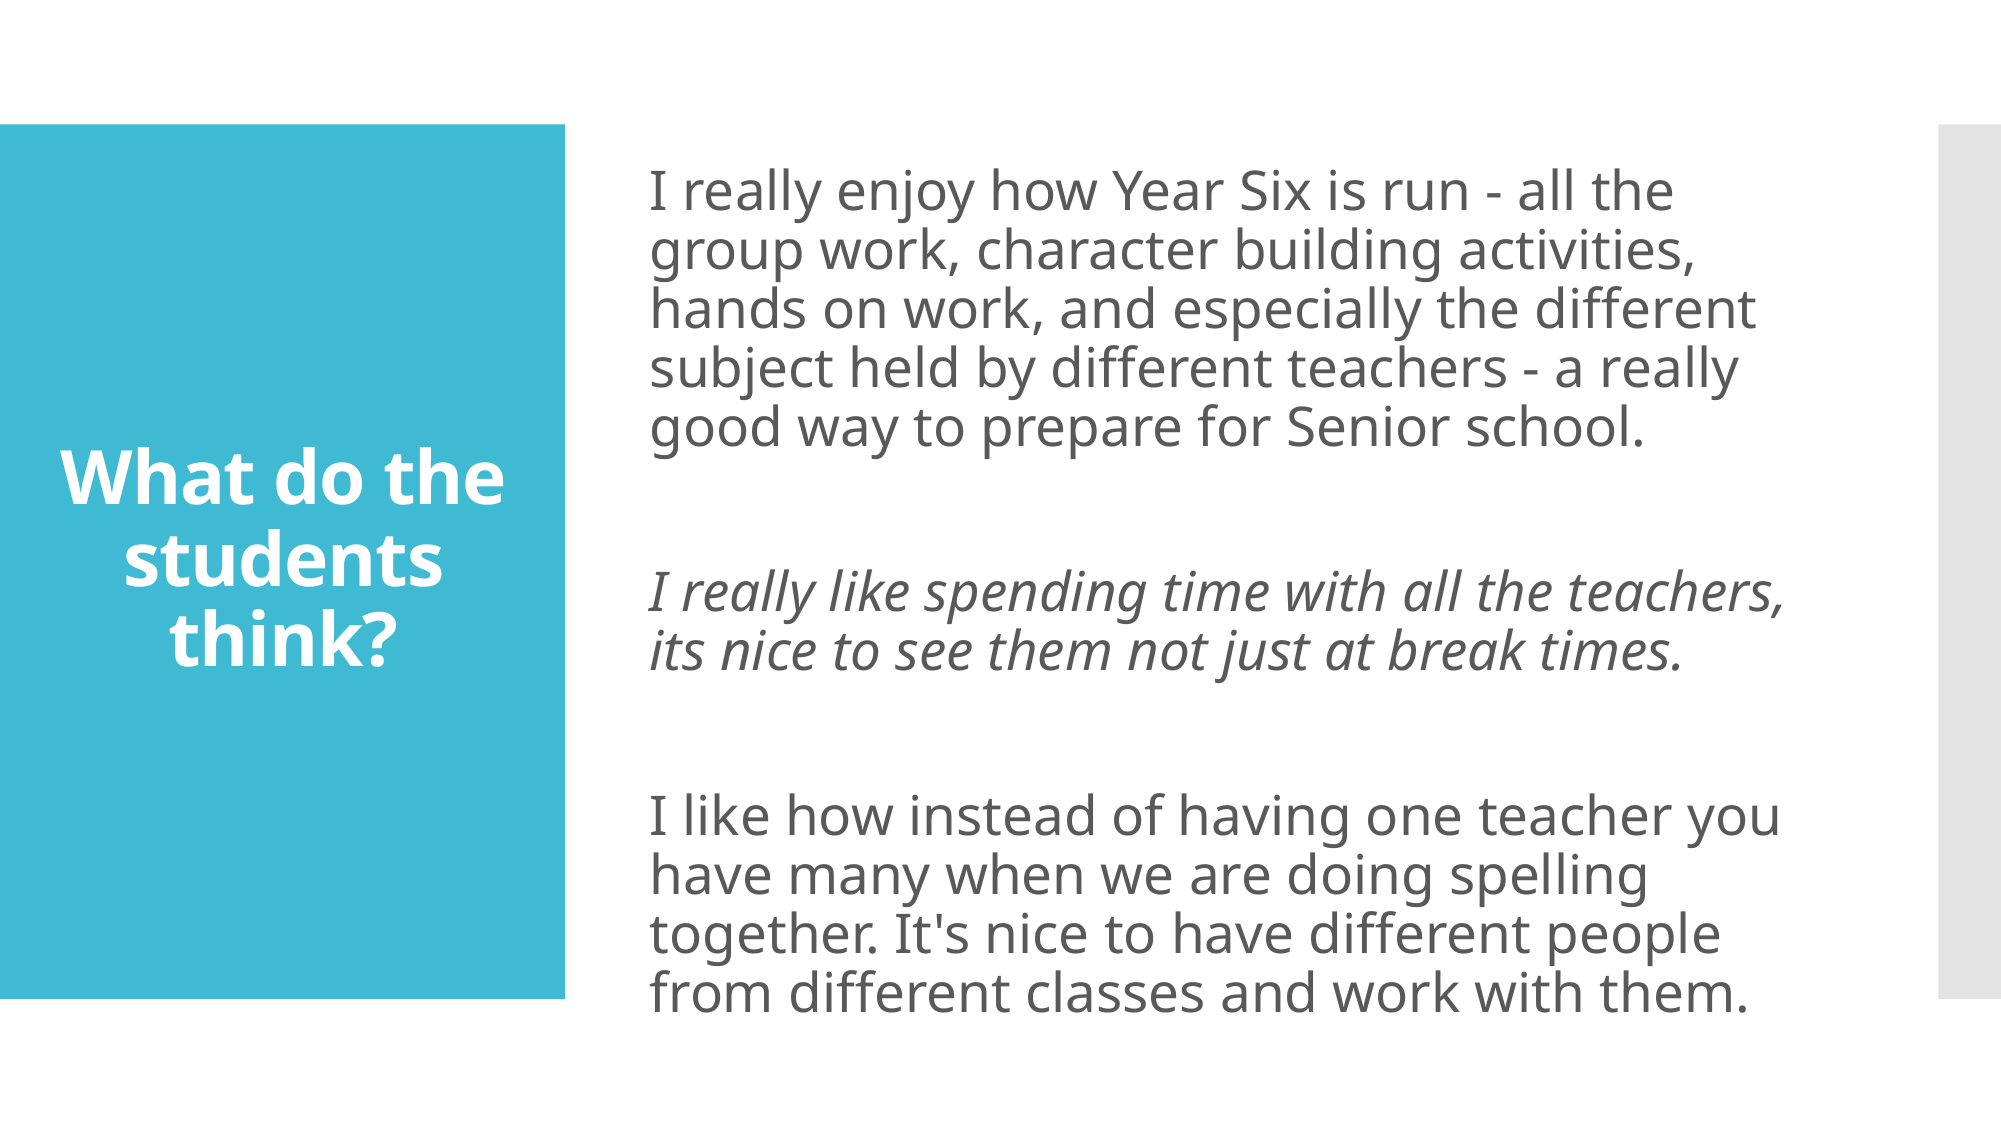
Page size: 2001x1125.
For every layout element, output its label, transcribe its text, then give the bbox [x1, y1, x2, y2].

title What do the students think? [41, 184, 525, 940]
list I really enjoy how Year Six is run - all the group work, character building activities, hands on work, and especially the different subject held by different teachers - a really good way to prepare for Senior school. I really like spending time with all the teachers, its nice to see them not just at break times. I like how instead of having one teacher you have many when we are doing spelling together. It's nice to have different people from different classes and work with them. [634, 97, 1835, 1092]
